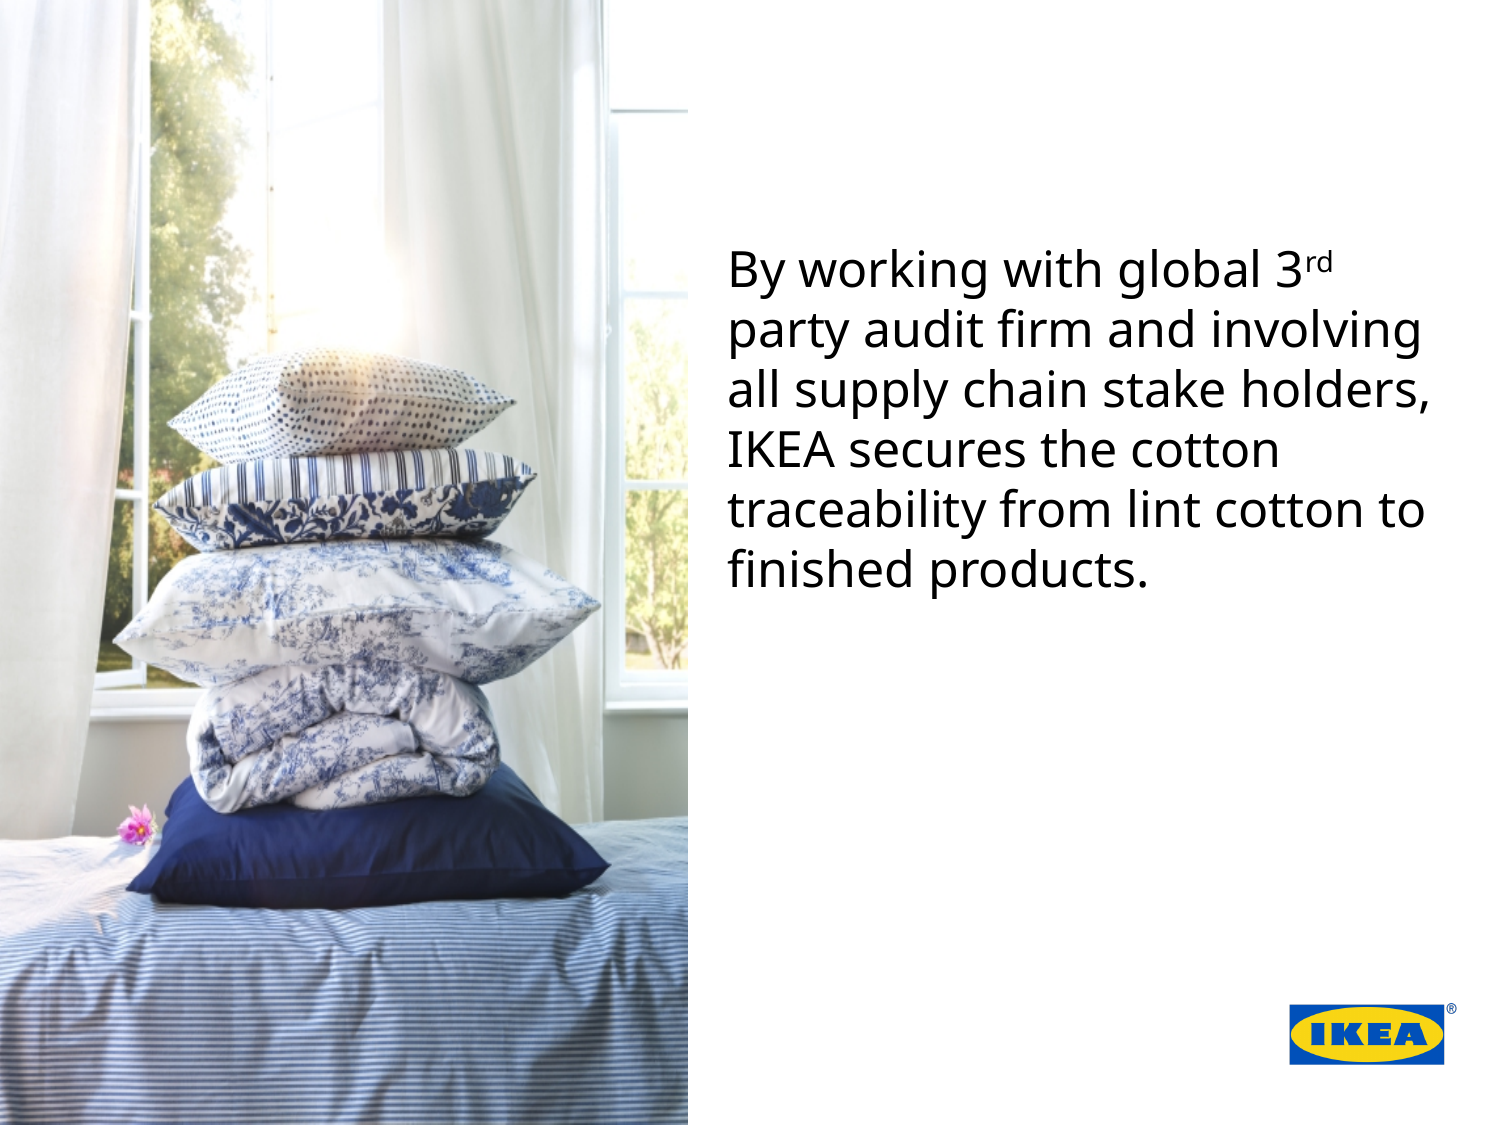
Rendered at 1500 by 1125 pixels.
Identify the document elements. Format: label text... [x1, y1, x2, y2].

text_box By working with global 3rd party audit firm and involving all supply chain stake holders, IKEA secures the cotton traceability from lint cotton to finished products. [712, 229, 1475, 525]
picture [1234, 944, 1500, 1125]
picture [0, 0, 688, 1125]
